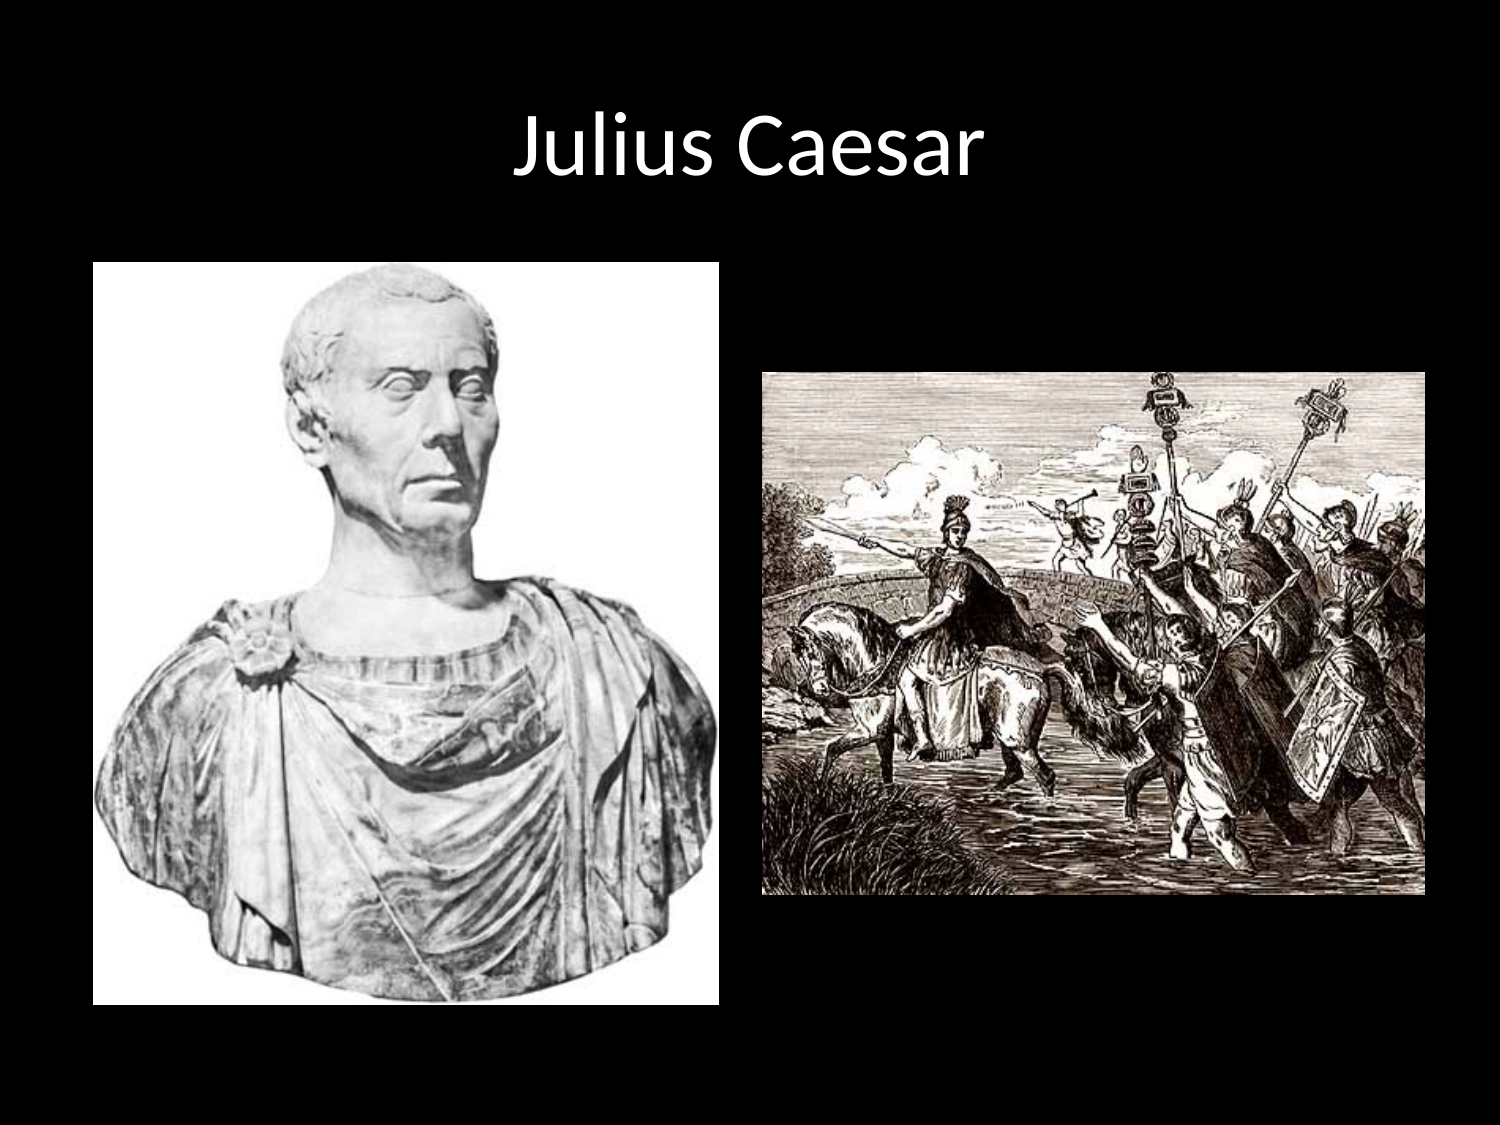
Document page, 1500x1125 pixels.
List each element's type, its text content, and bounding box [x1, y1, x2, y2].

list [74, 262, 738, 1006]
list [762, 262, 1426, 1006]
title Julius Caesar [75, 45, 1425, 233]
